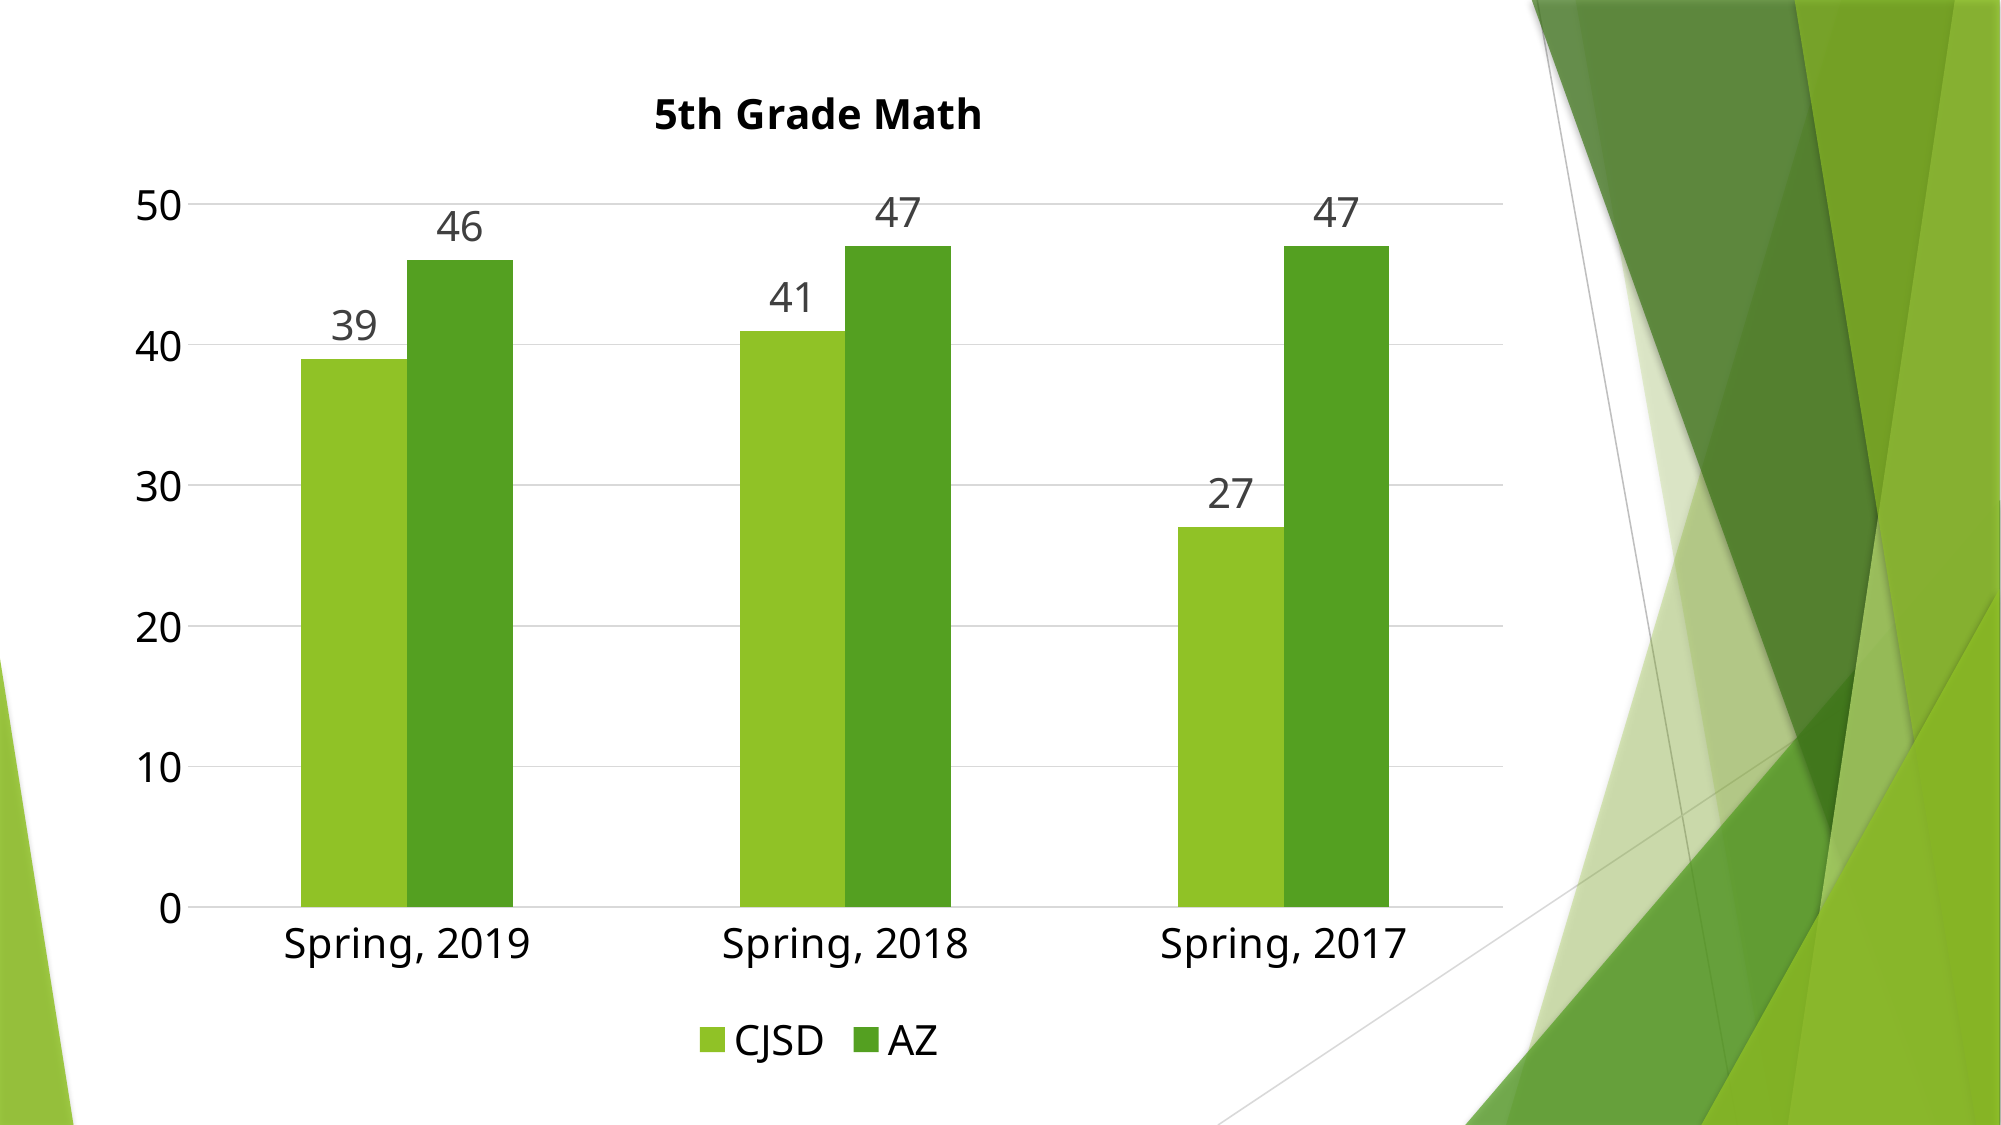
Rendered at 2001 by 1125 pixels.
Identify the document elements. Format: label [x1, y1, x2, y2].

chart [106, 42, 1532, 1078]
